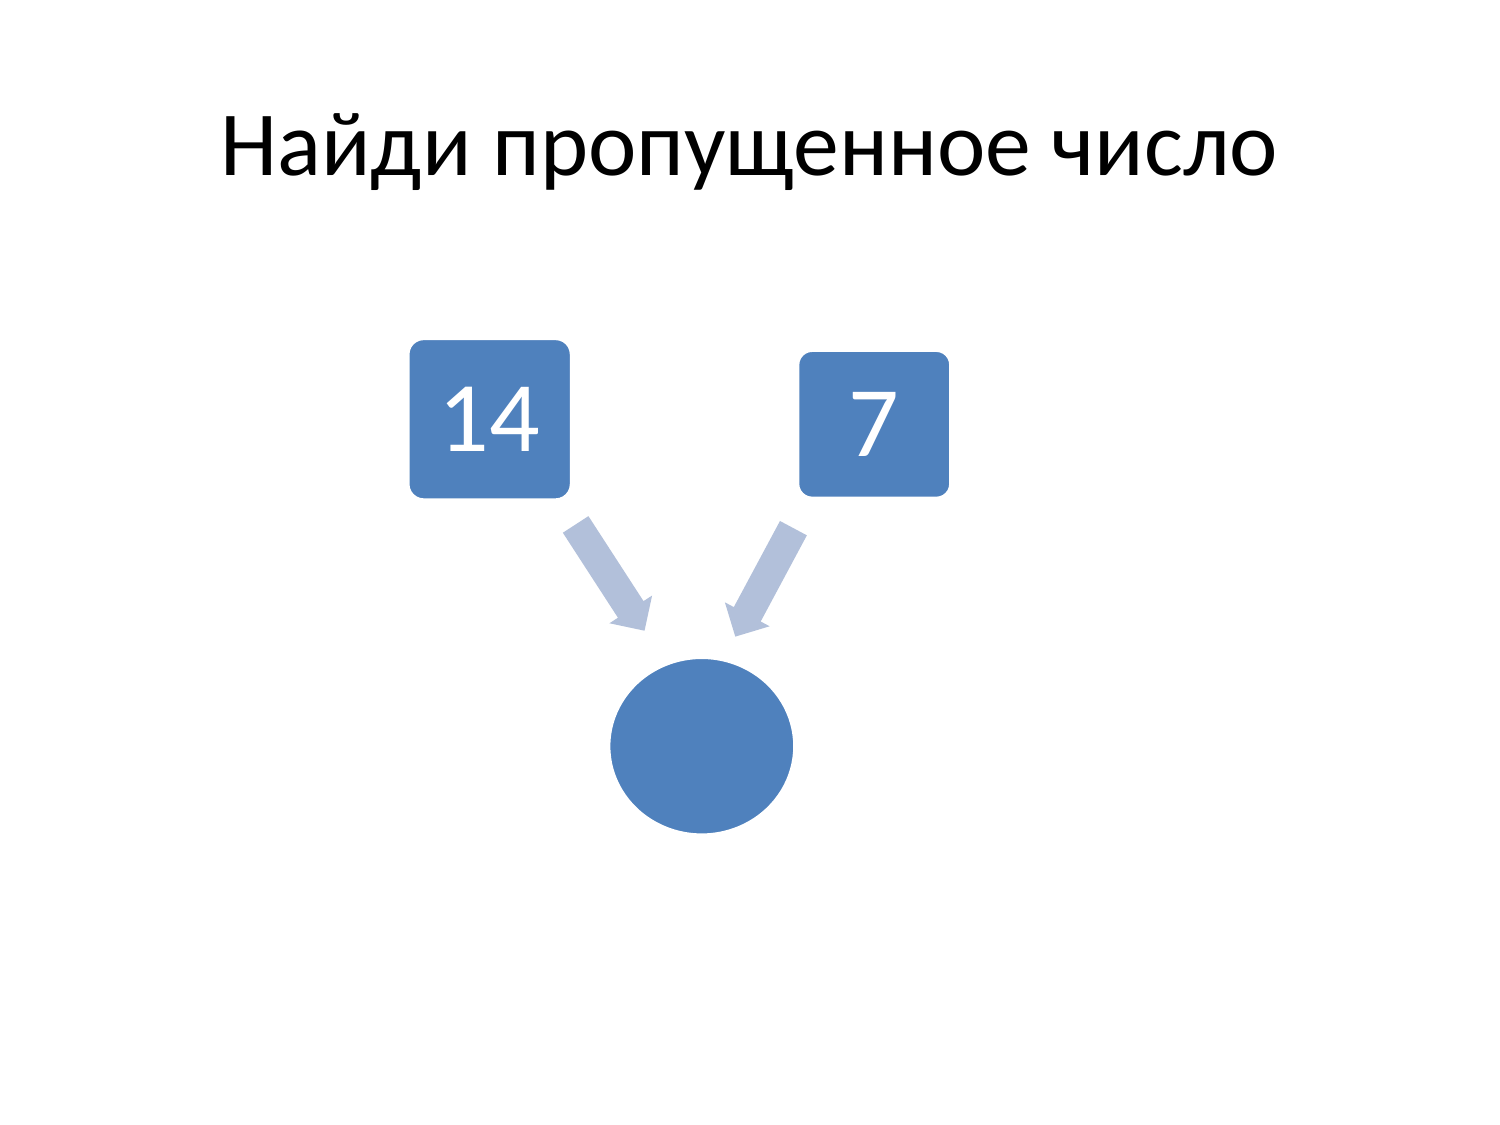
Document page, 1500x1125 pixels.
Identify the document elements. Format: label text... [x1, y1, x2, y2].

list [74, 262, 1426, 1006]
title Найди пропущенное число [75, 45, 1425, 233]
